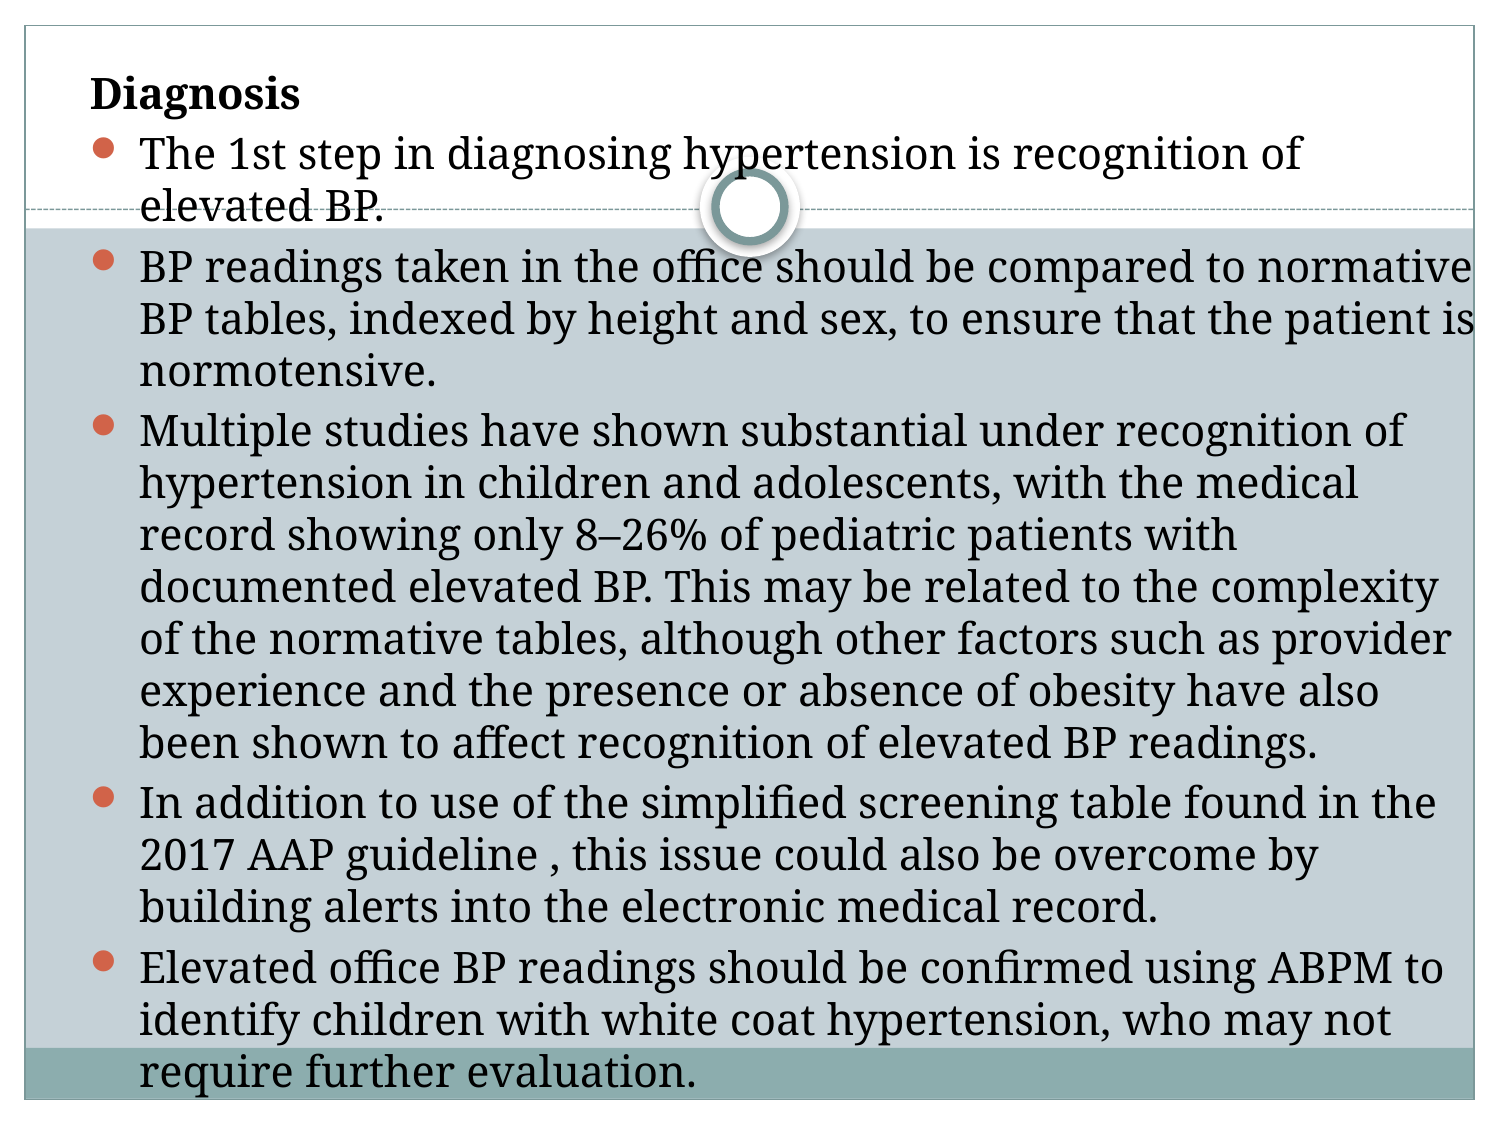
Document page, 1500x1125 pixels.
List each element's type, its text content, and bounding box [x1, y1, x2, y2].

list Diagnosis The 1st step in diagnosing hypertension is recognition of elevated BP. BP readings taken in the office should be compared to normative BP tables, indexed by height and sex, to ensure that the patient is normotensive. Multiple studies have shown substantial under recognition of hypertension in children and adolescents, with the medical record showing only 8–26% of pediatric patients with documented elevated BP. This may be related to the complexity of the normative tables, although other factors such as provider experience and the presence or absence of obesity have also been shown to affect recognition of elevated BP readings. In addition to use of the simplified screening table found in the 2017 AAP guideline , this issue could also be overcome by building alerts into the electronic medical record. Elevated office BP readings should be confirmed using ABPM to identify children with white coat hypertension, who may not require further evaluation. [75, 58, 1500, 1125]
